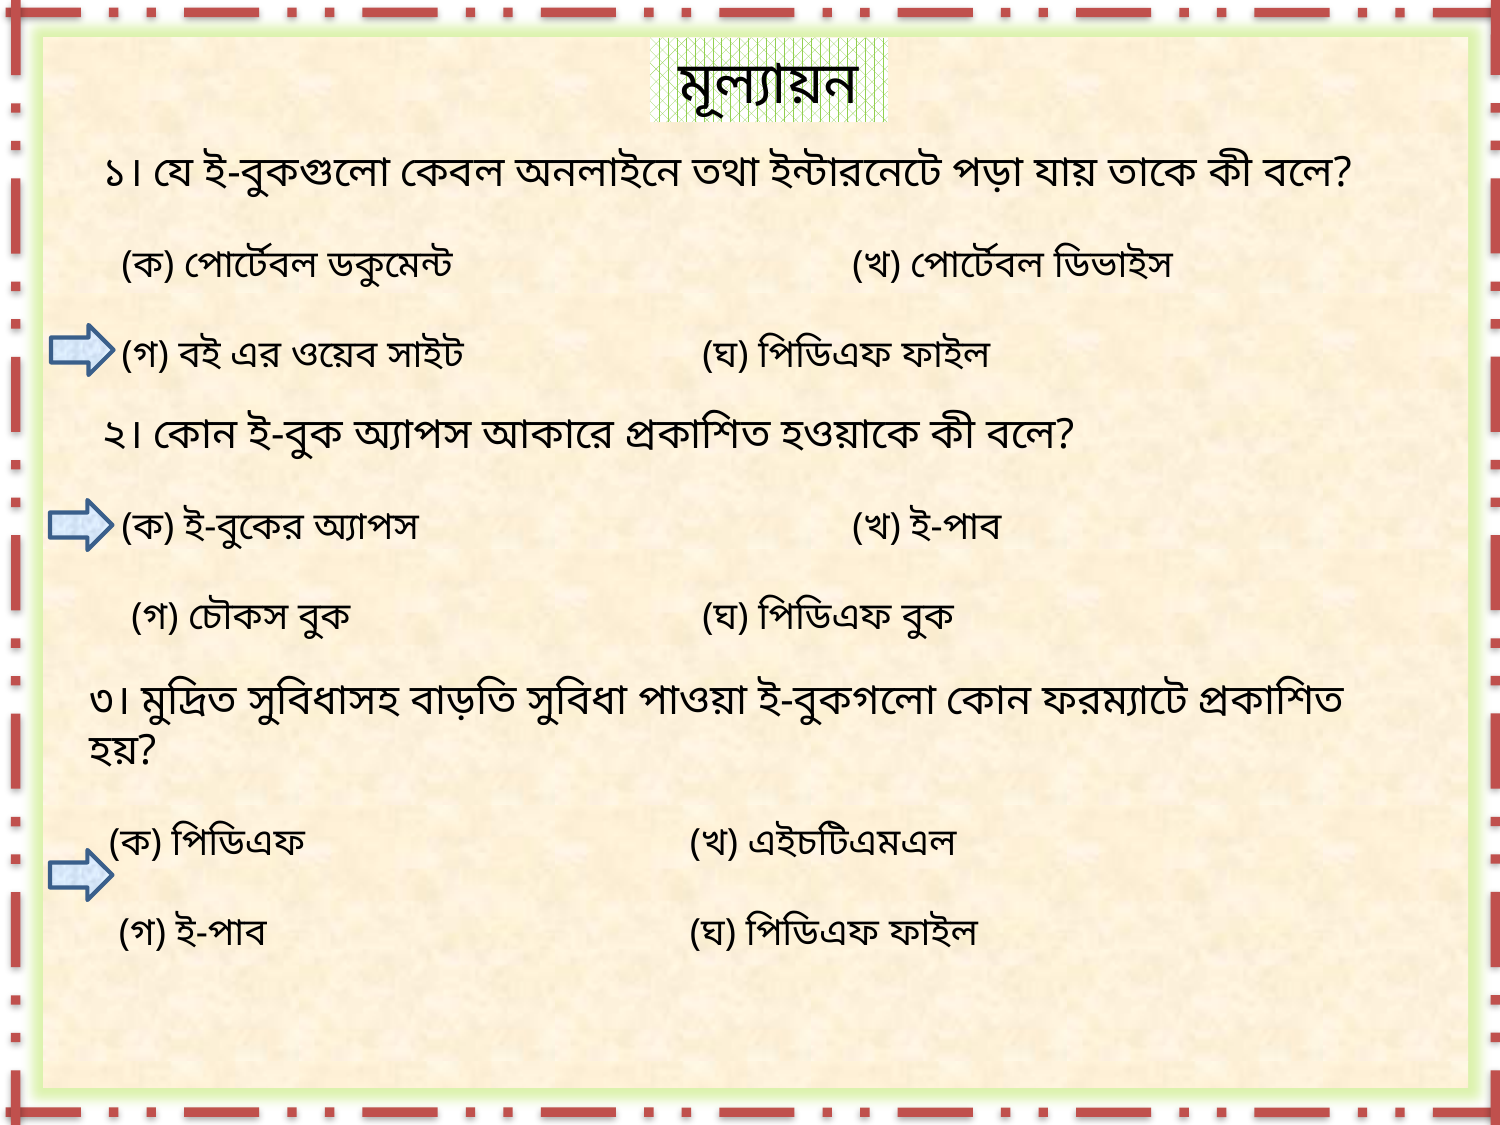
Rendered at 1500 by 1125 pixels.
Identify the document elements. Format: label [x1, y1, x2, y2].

text_box [5, 0, 1500, 1125]
